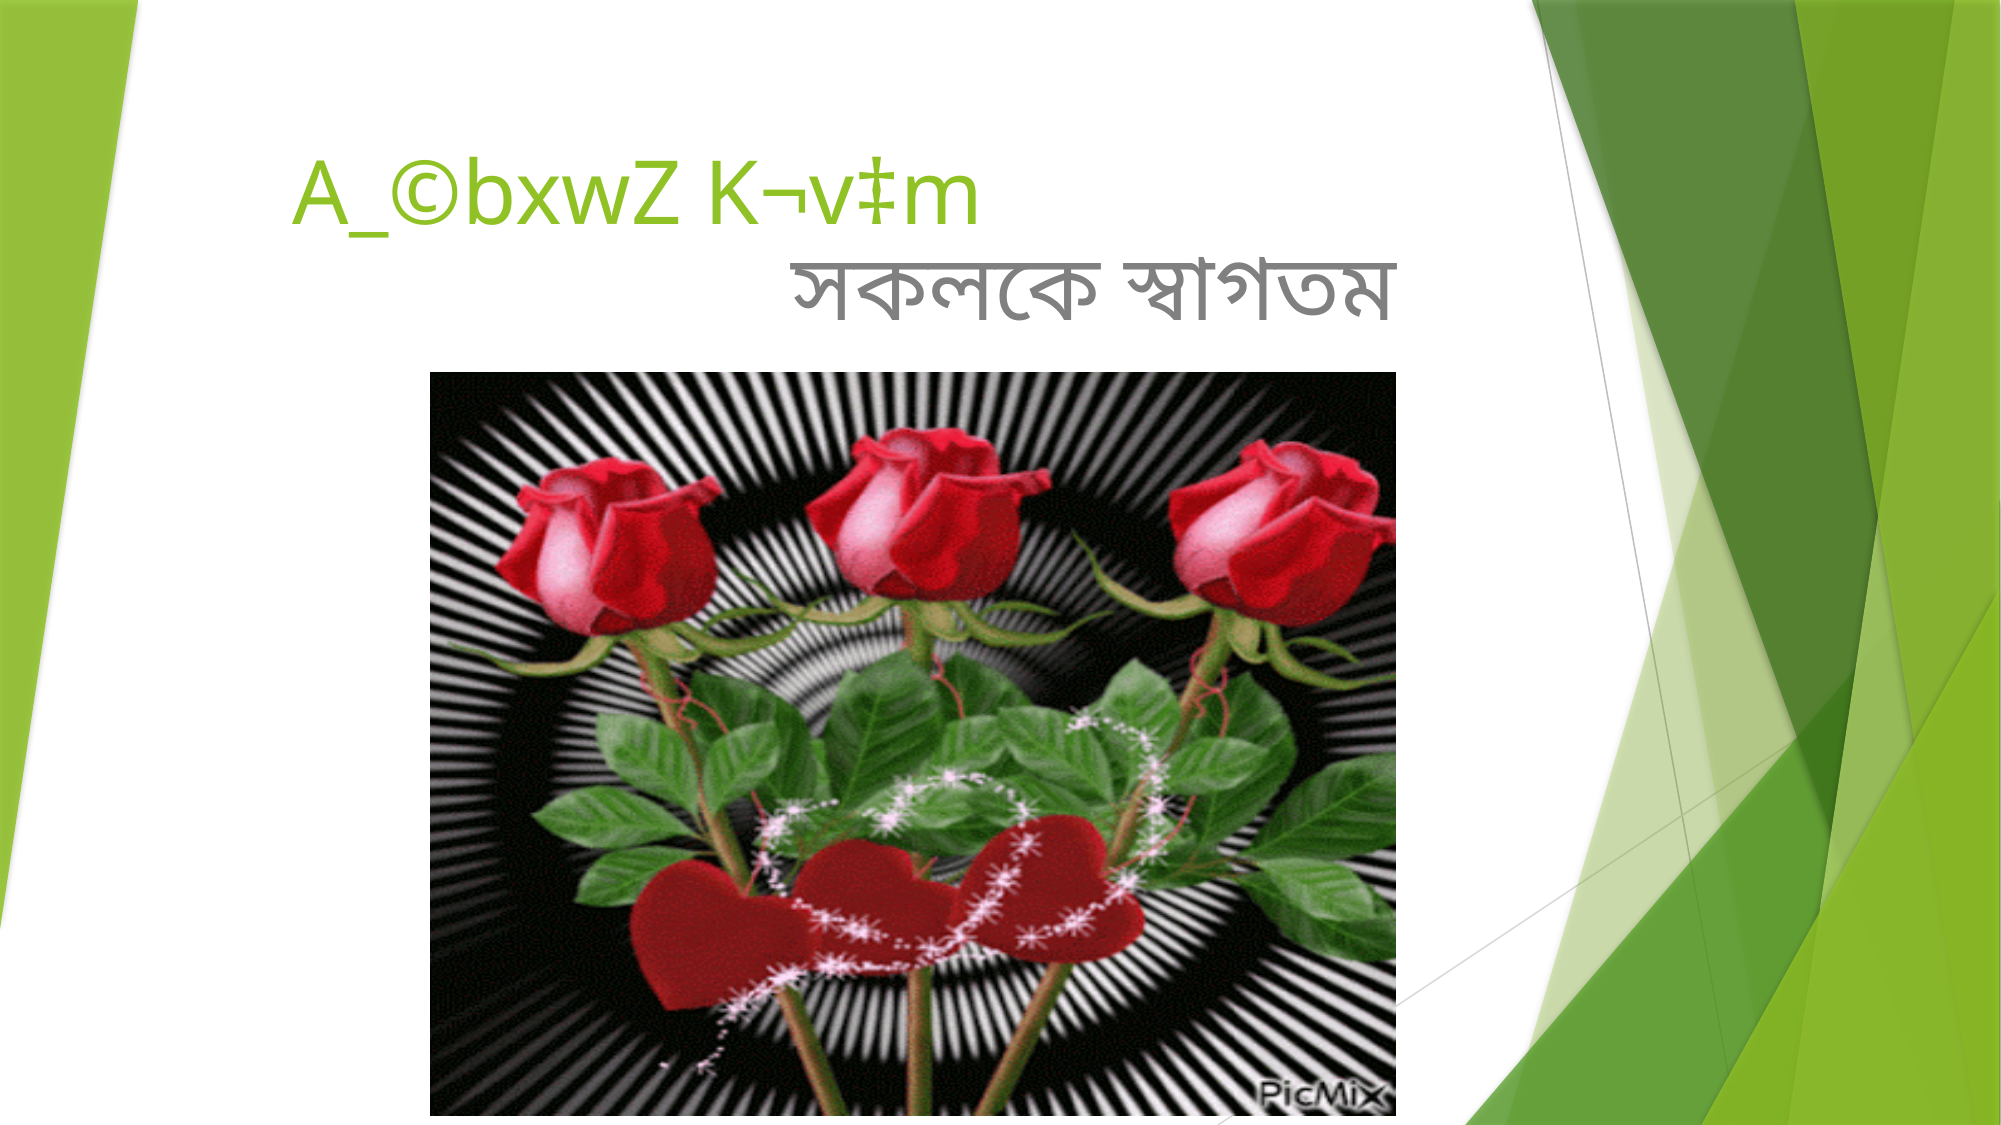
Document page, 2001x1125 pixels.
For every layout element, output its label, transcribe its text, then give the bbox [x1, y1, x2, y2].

title A_©bxwZ K¬v‡m [259, 98, 1017, 250]
subtitle সকলকে স্বাগতম [625, 221, 1564, 402]
picture [429, 371, 1397, 1116]
